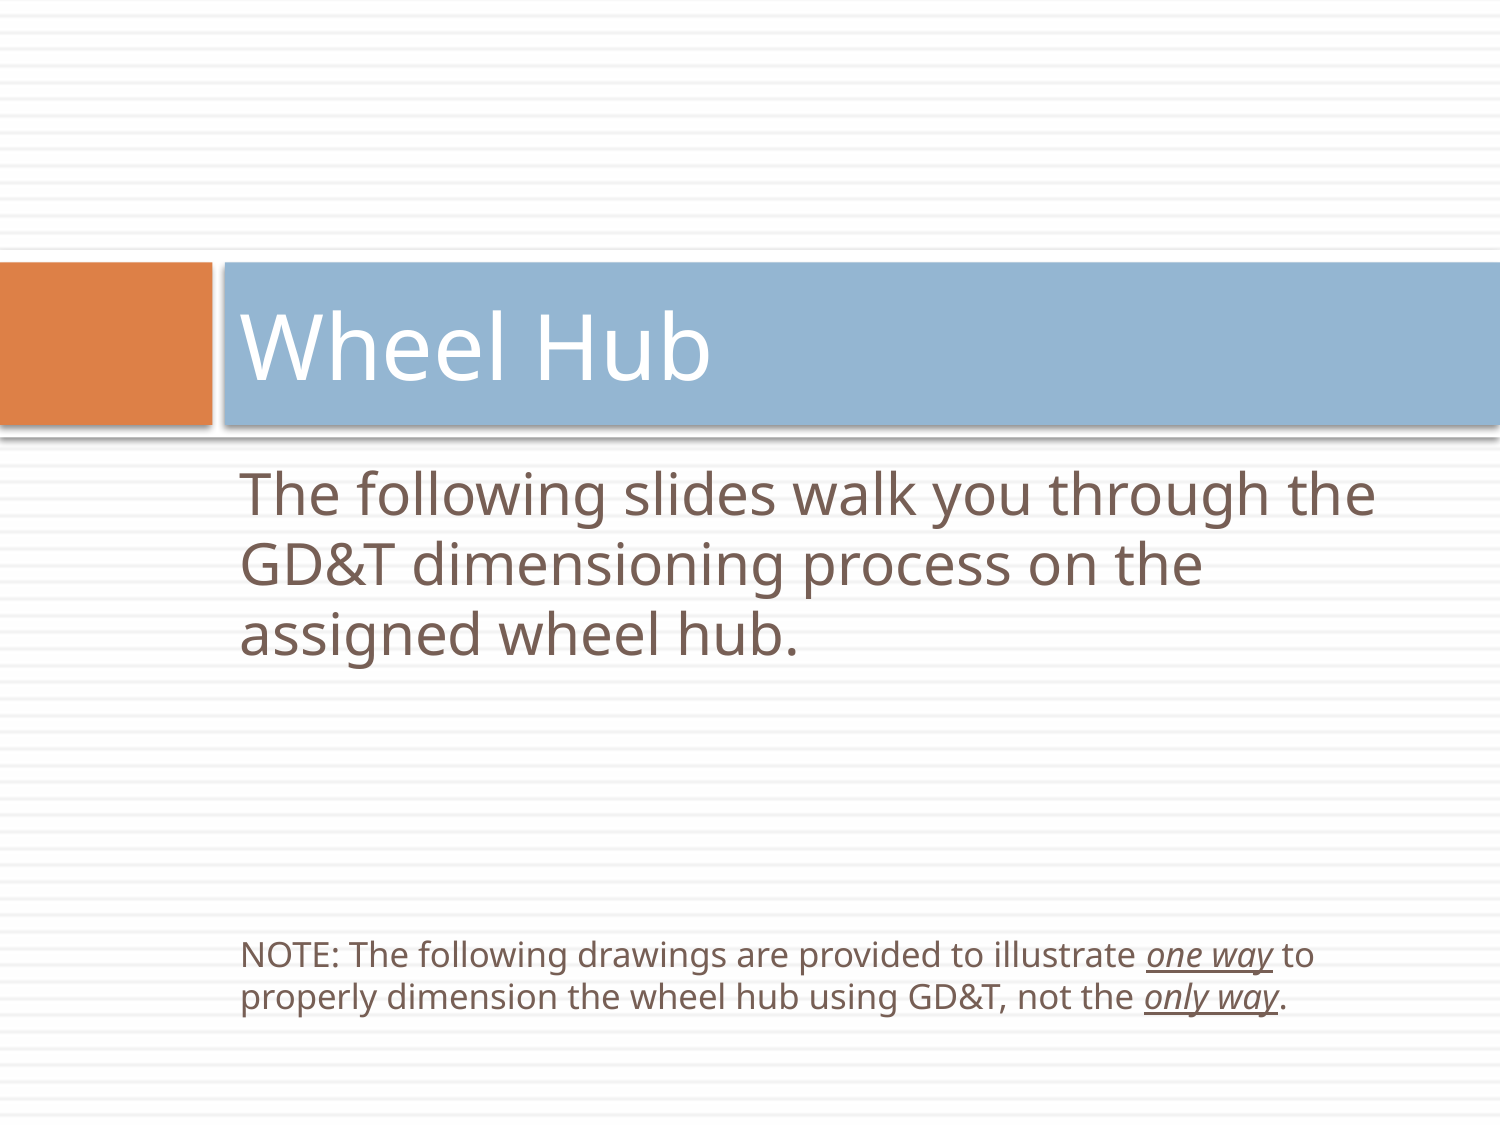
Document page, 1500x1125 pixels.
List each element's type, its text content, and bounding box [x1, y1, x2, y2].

list The following slides walk you through the GD&T dimensioning process on the assigned wheel hub. [225, 450, 1394, 725]
text_box NOTE: The following drawings are provided to illustrate one way to properly dimension the wheel hub using GD&T, not the only way. [224, 925, 1394, 1025]
title Wheel Hub [225, 262, 1475, 425]
